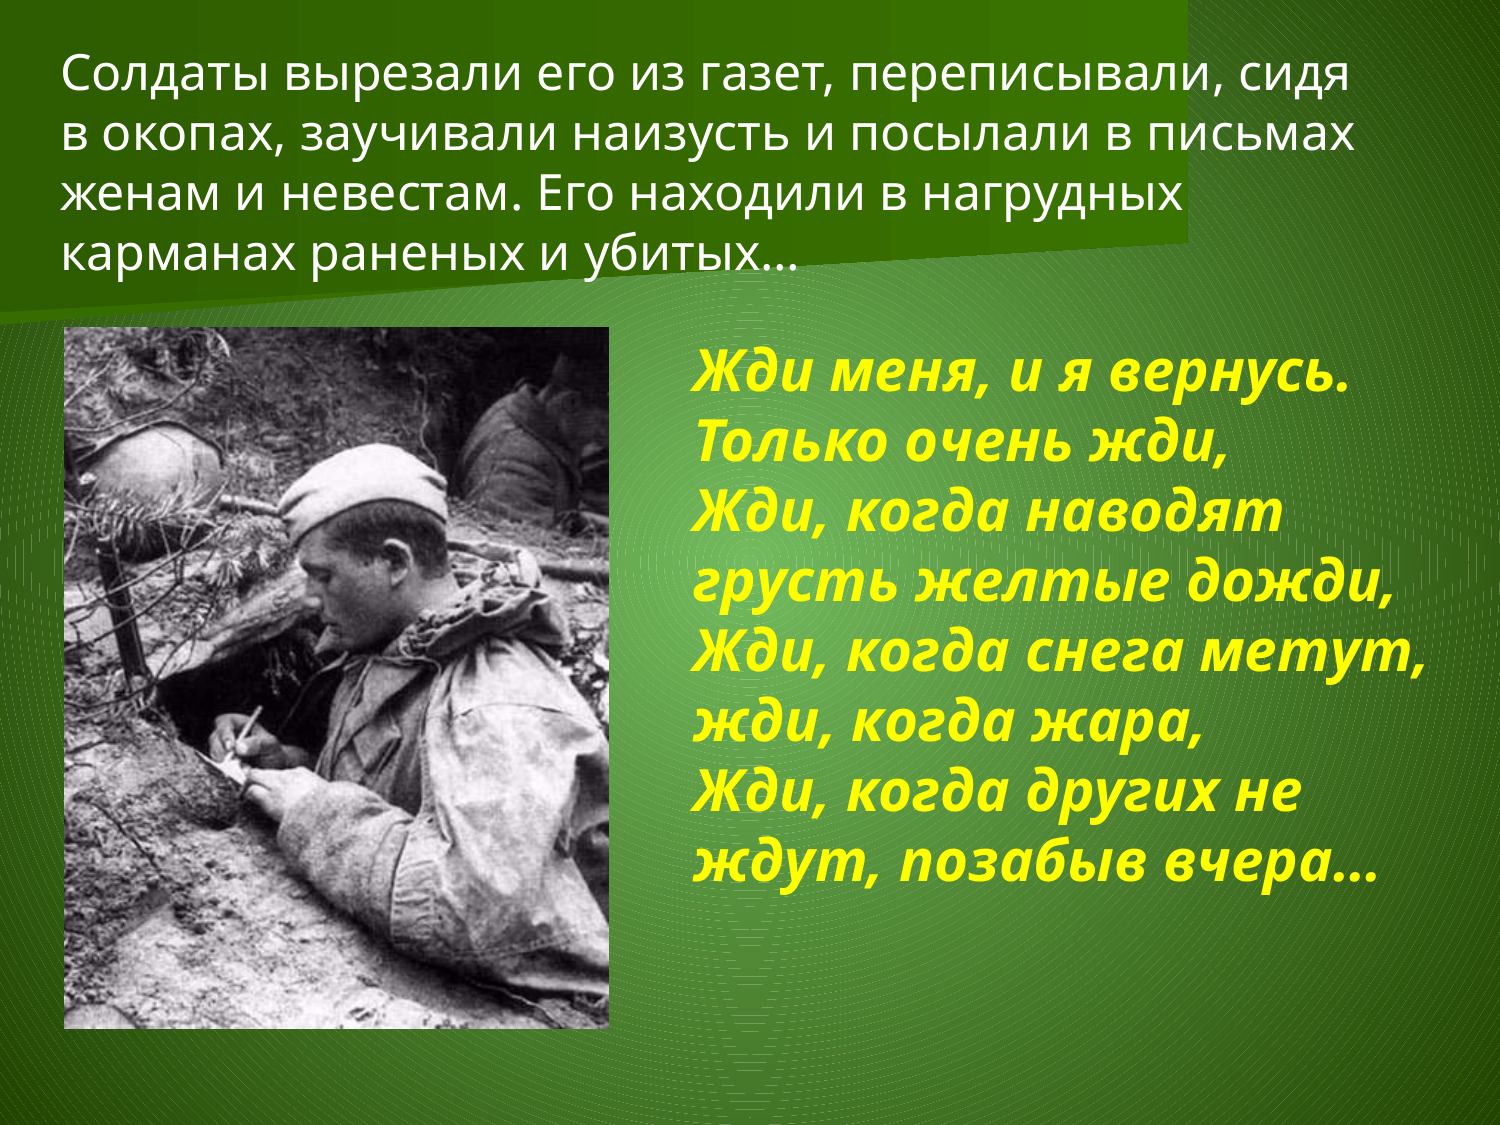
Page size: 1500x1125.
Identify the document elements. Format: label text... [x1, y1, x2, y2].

text_box Жди меня, и я вернусь. Только очень жди, Жди, когда наводят грусть желтые дожди, Жди, когда снега метут, жди, когда жара, Жди, когда других не ждут, позабыв вчера… [679, 326, 1447, 901]
title Солдаты вырезали его из газет, переписывали, сидя в окопах, заучивали наизусть и посылали в письмах женам и невестам. Его находили в нагрудных карманах раненых и убитых… [45, 66, 1396, 254]
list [64, 326, 609, 1030]
